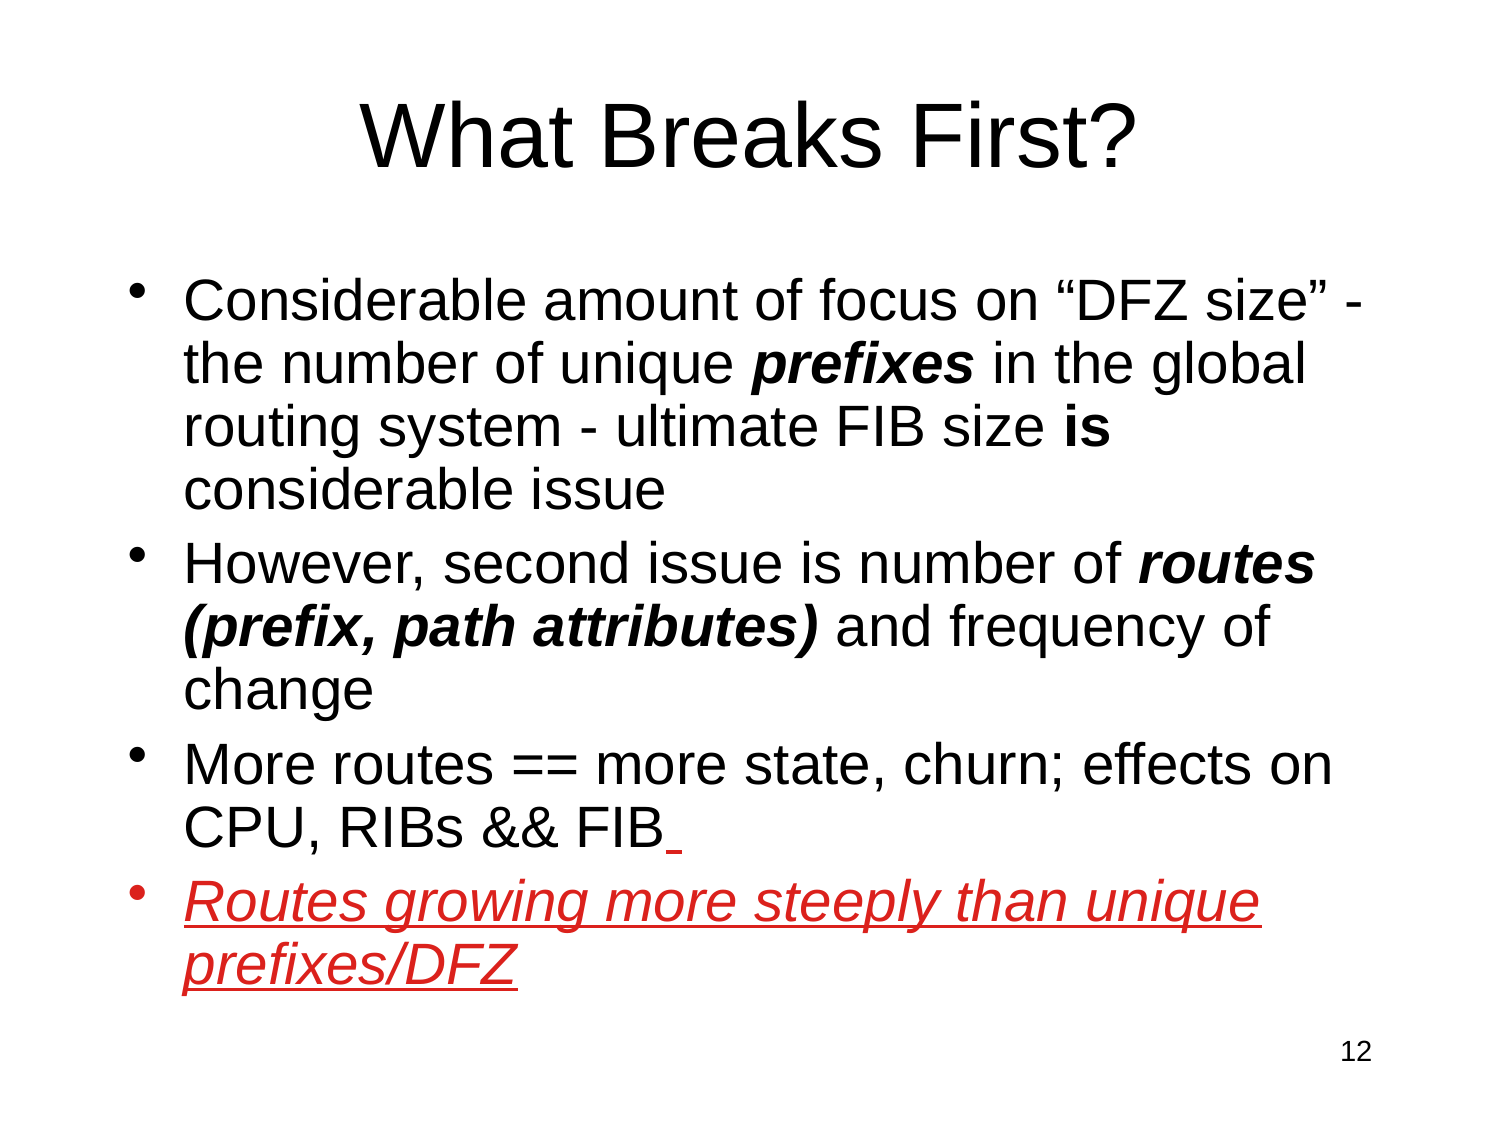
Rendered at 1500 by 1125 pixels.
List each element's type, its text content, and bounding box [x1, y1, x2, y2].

list Considerable amount of focus on “DFZ size” - the number of unique prefixes in the global routing system - ultimate FIB size is considerable issue However, second issue is number of routes (prefix, path attributes) and frequency of change More routes == more state, churn; effects on CPU, RIBs && FIB Routes growing more steeply than unique prefixes/DFZ [112, 262, 1388, 938]
title What Breaks First? [112, 37, 1388, 226]
slide_number 12 [1074, 1024, 1388, 1101]
